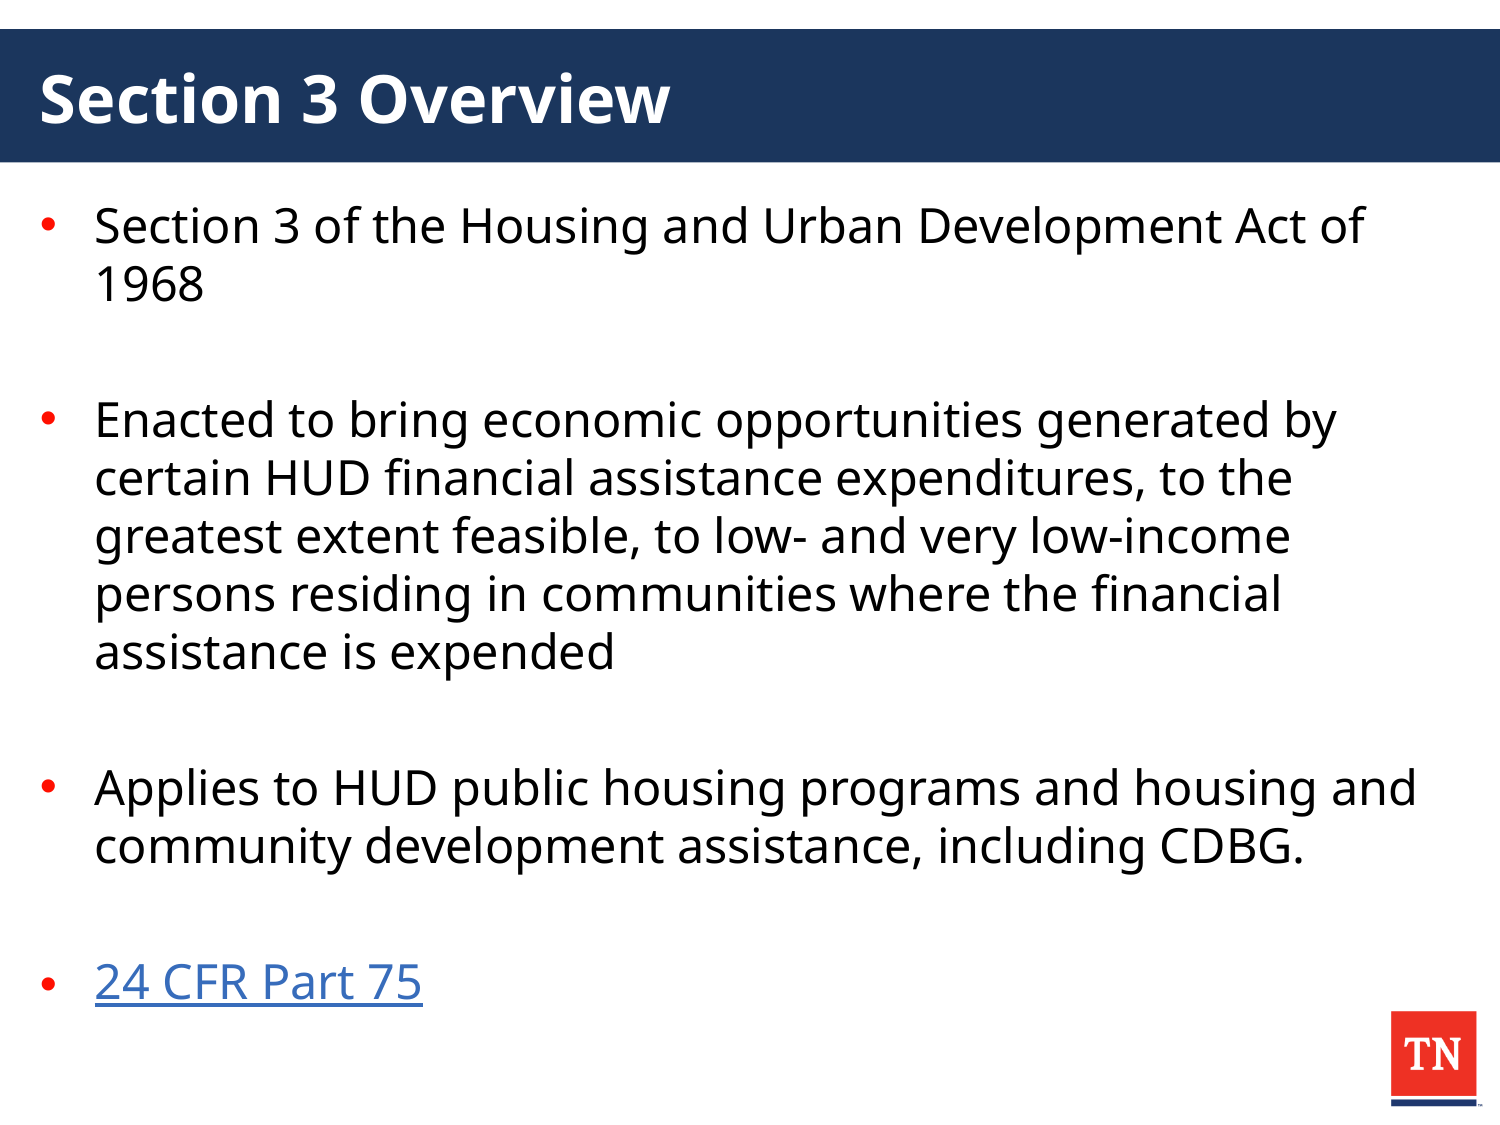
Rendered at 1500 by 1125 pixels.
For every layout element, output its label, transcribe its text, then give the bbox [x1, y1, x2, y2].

picture [1362, 987, 1500, 1125]
title Section 3 Overview [24, 29, 1475, 165]
list Section 3 of the Housing and Urban Development Act of 1968 Enacted to bring economic opportunities generated by certain HUD financial assistance expenditures, to the greatest extent feasible, to low- and very low-income persons residing in communities where the financial assistance is expended Applies to HUD public housing programs and housing and community development assistance, including CDBG. 24 CFR Part 75 [24, 187, 1475, 1100]
